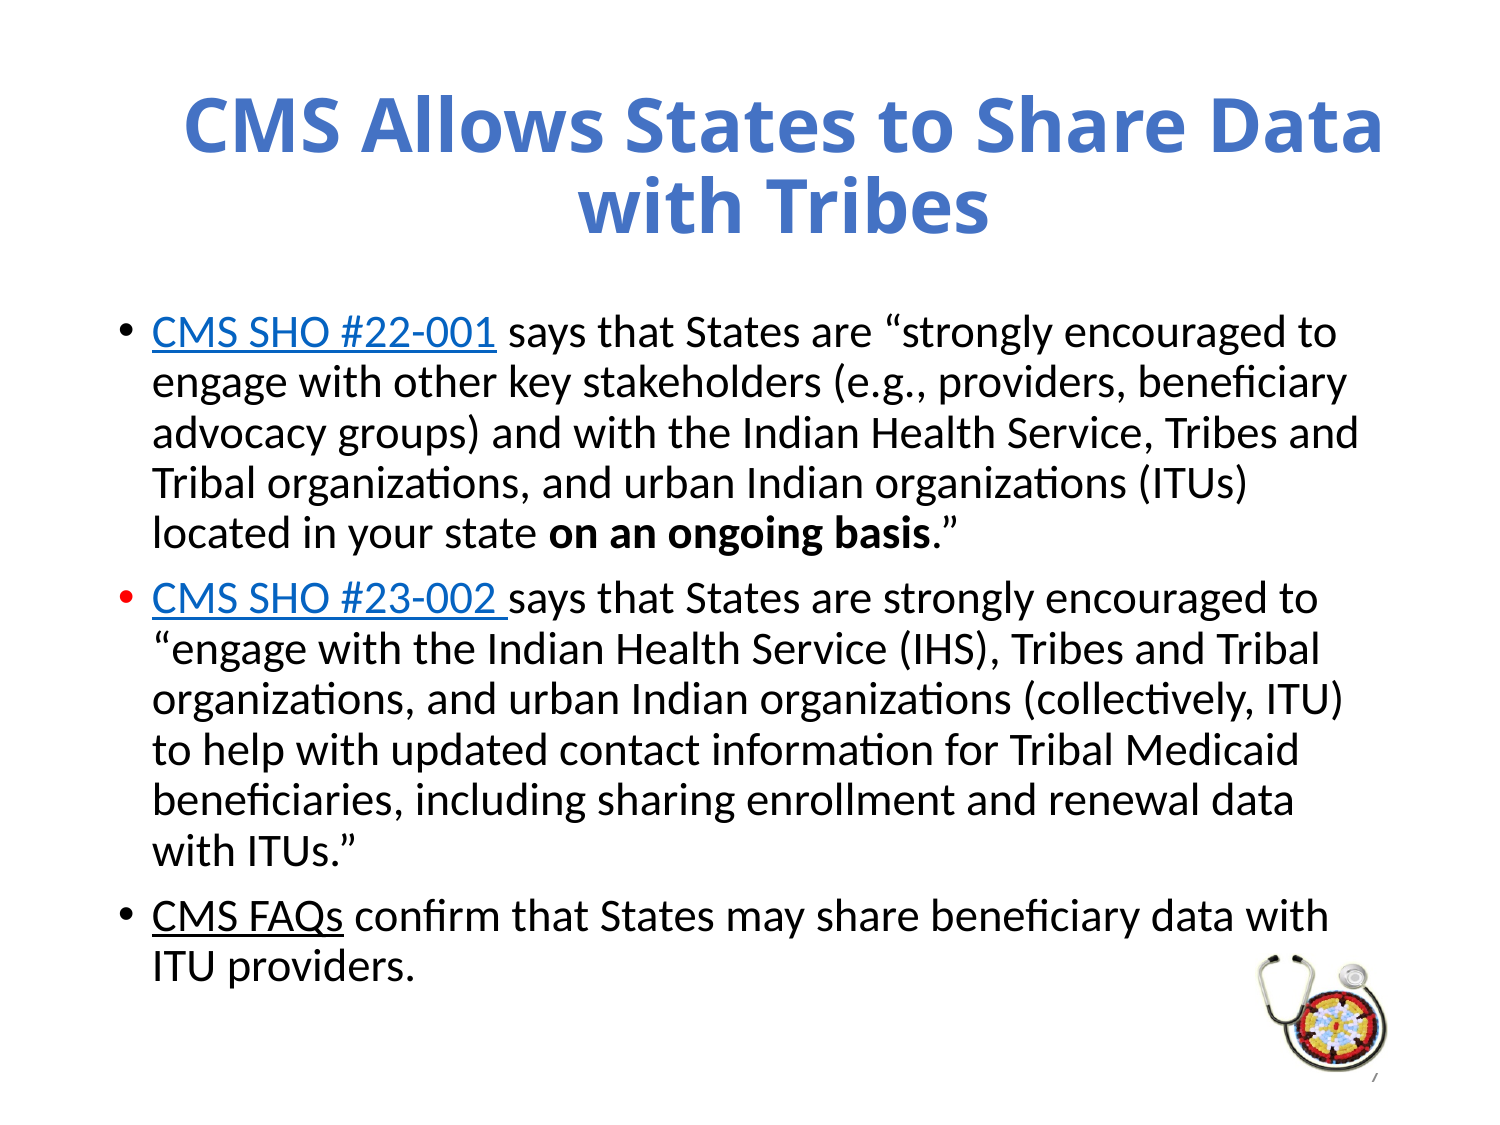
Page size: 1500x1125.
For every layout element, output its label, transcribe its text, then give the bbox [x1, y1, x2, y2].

picture [1255, 953, 1388, 1073]
list CMS SHO #22-001 says that States are “strongly encouraged to engage with other key stakeholders (e.g., providers, beneficiary advocacy groups) and with the Indian Health Service, Tribes and Tribal organizations, and urban Indian organizations (ITUs) located in your state on an ongoing basis.” CMS SHO #23-002 says that States are strongly encouraged to “engage with the Indian Health Service (IHS), Tribes and Tribal organizations, and urban Indian organizations (collectively, ITU) to help with updated contact information for Tribal Medicaid beneficiaries, including sharing enrollment and renewal data with ITUs.” CMS FAQs confirm that States may share beneficiary data with ITU providers. [103, 299, 1397, 1014]
title CMS Allows States to Share Data with Tribes [103, 59, 1466, 278]
slide_number 7 [1059, 1042, 1397, 1103]
